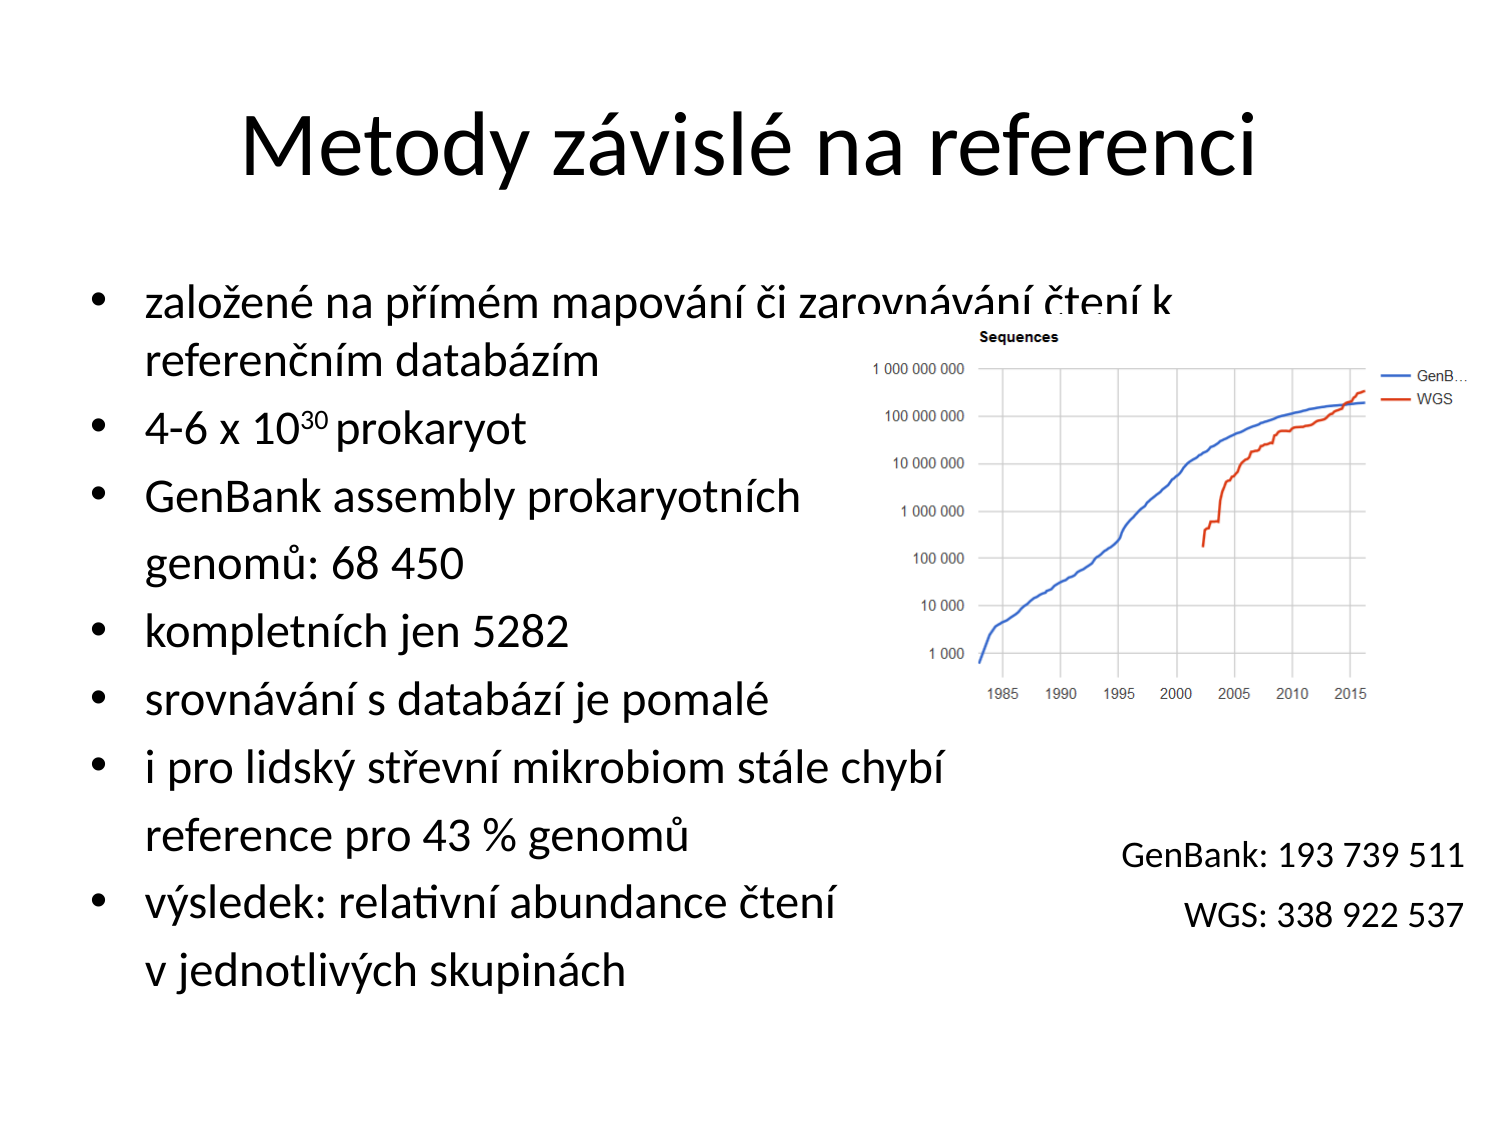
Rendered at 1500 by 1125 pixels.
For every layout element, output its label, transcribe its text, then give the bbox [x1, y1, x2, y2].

text_box WGS: 338 922 537 [1169, 882, 1480, 943]
list založené na přímém mapování či zarovnávání čtení k referenčním databázím 4-6 x 1030 prokaryot GenBank assembly prokaryotních genomů: 68 450 kompletních jen 5282 srovnávání s databází je pomalé i pro lidský střevní mikrobiom stále chybí reference pro 43 % genomů výsledek: relativní abundance čtení v jednotlivých skupinách [75, 262, 1425, 1005]
picture [854, 314, 1482, 718]
text_box GenBank: 193 739 511 [1106, 822, 1481, 882]
title Metody závislé na referenci [75, 45, 1425, 233]
